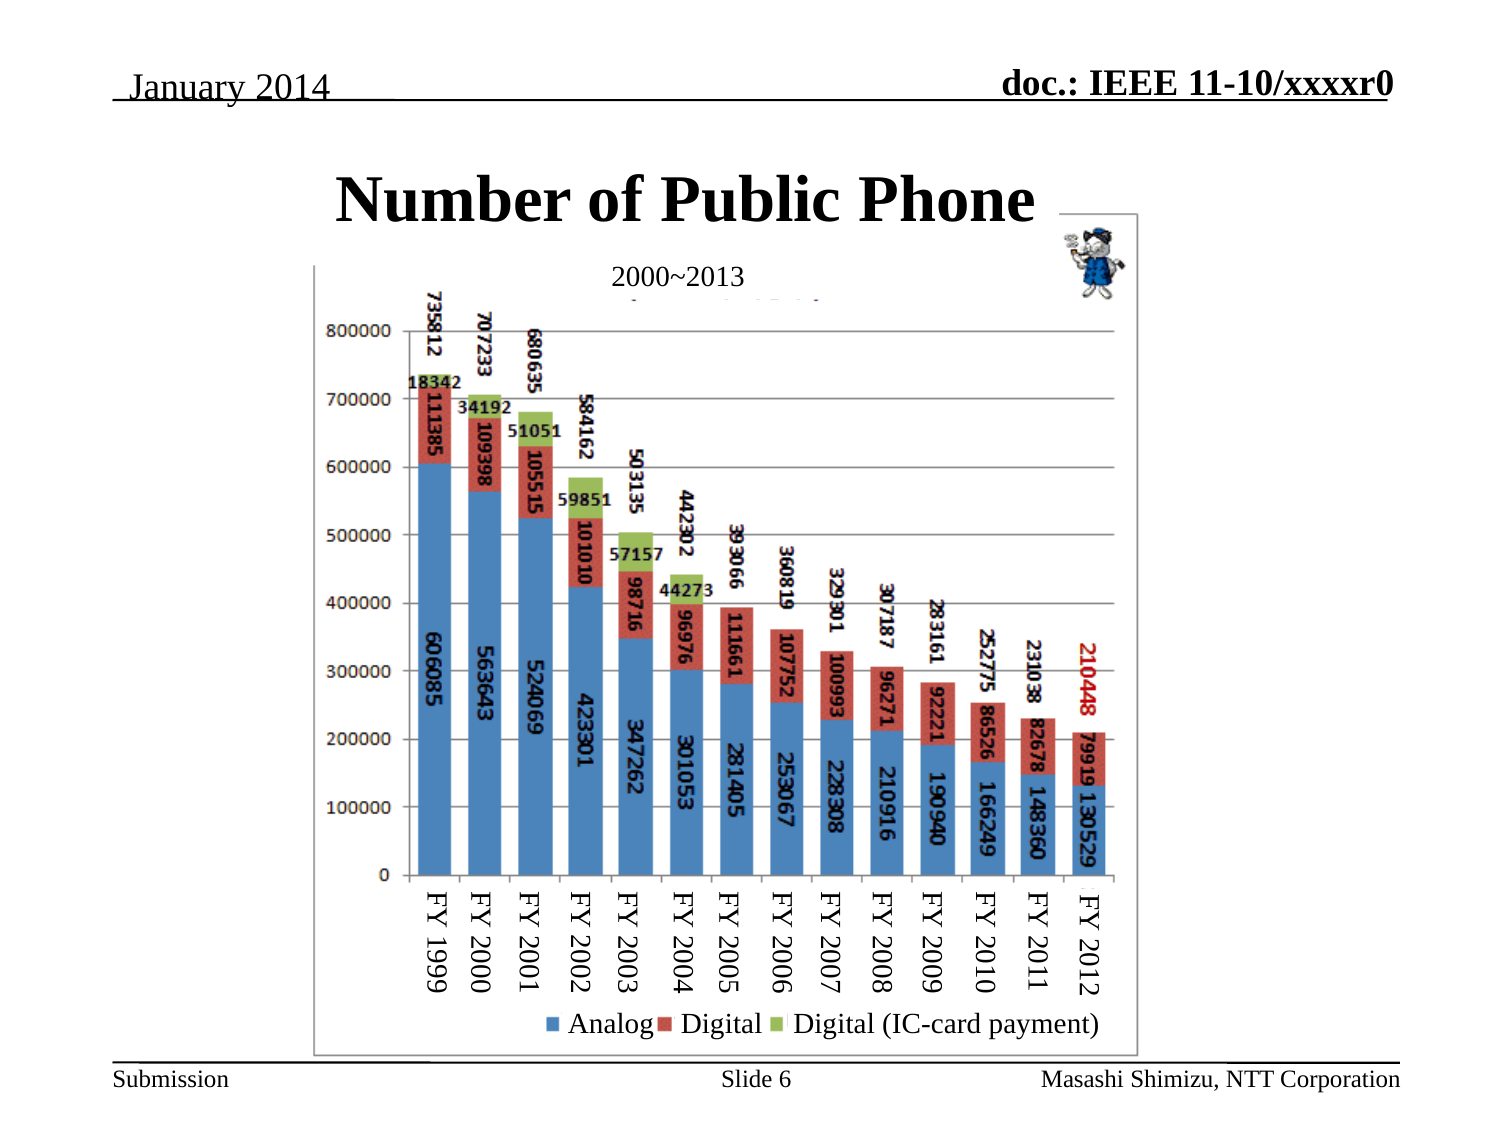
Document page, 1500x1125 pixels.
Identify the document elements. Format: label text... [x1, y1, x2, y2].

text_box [312, 212, 1140, 1058]
slide_number Slide 6 [712, 1067, 800, 1123]
title Number of Public Phone [312, 124, 1060, 211]
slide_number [114, 54, 422, 100]
footer Masashi Shimizu, NTT Corporation [878, 1061, 1402, 1093]
